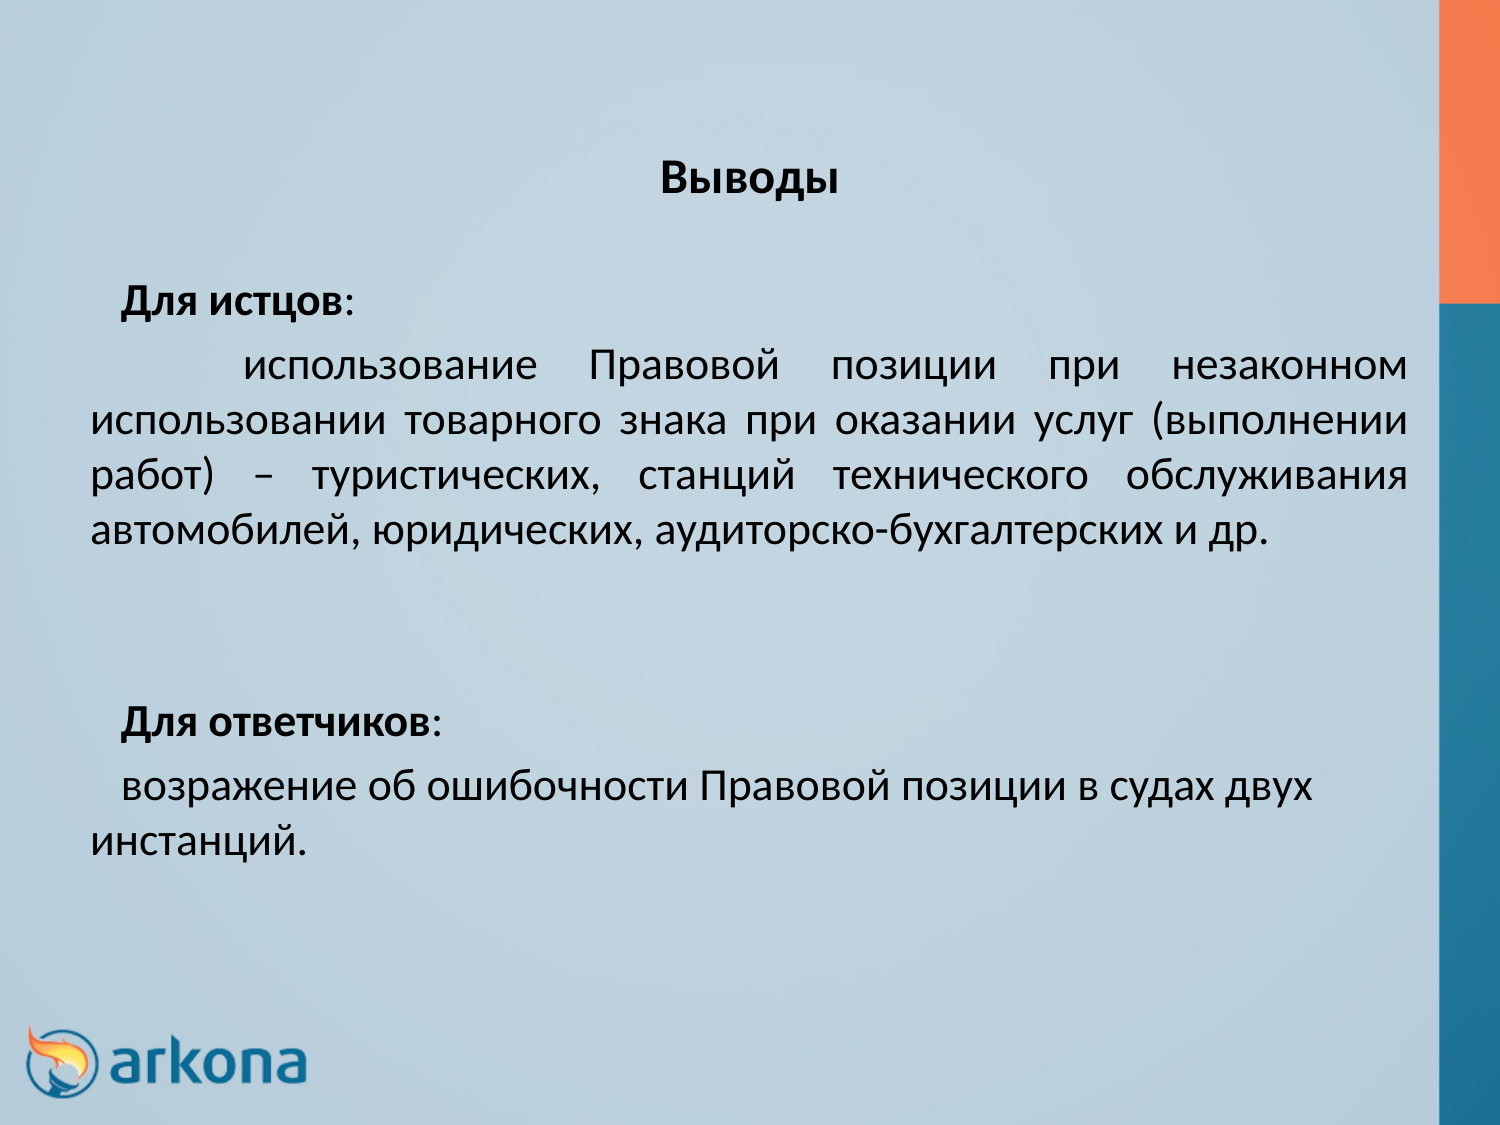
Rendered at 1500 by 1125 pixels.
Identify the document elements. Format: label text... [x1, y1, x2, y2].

picture [0, 0, 1500, 1125]
title Выводы [75, 79, 1425, 262]
list Для истцов: использование Правовой позиции при незаконном использовании товарного знака при оказании услуг (выполнении работ) – туристических, станций технического обслуживания автомобилей, юридических, аудиторско-бухгалтерских и др. Для ответчиков: возражение об ошибочности Правовой позиции в судах двух инстанций. [75, 262, 1425, 1005]
